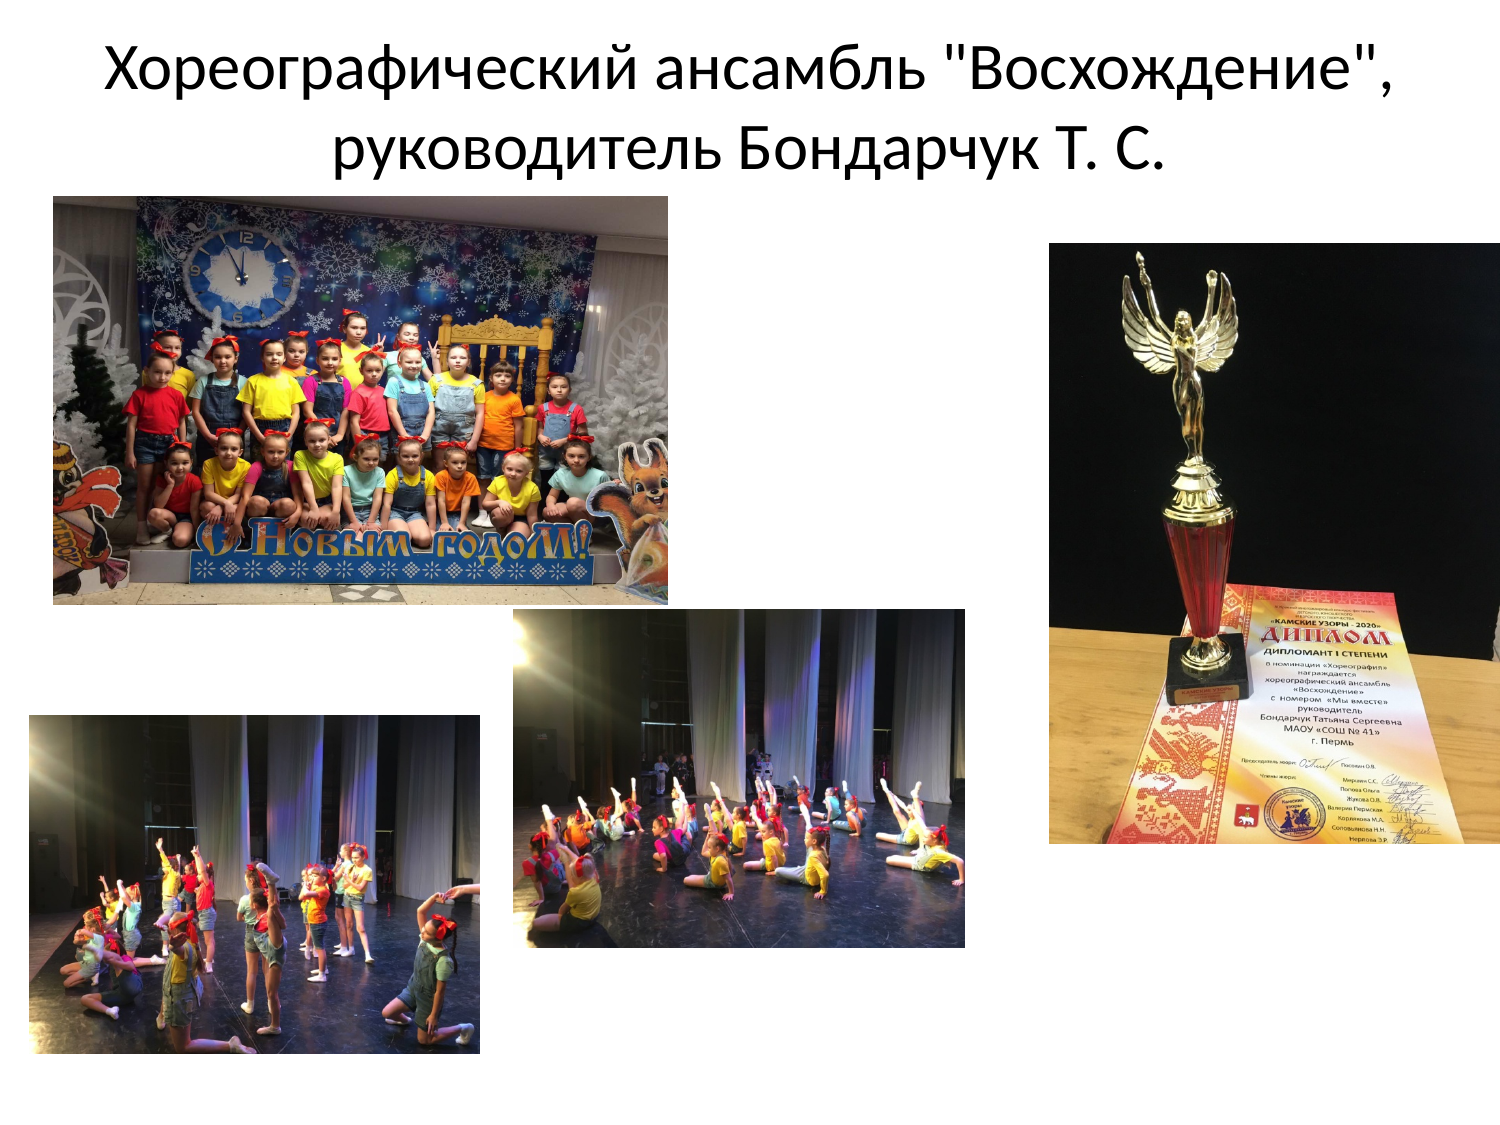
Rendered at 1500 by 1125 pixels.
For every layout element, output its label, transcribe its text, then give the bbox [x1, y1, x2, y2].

picture [513, 609, 965, 948]
title Хореографический ансамбль "Восхождение", руководитель Бондарчук Т. С. [75, 45, 1425, 161]
picture [1049, 243, 1500, 845]
picture [52, 196, 668, 606]
picture [29, 715, 480, 1054]
